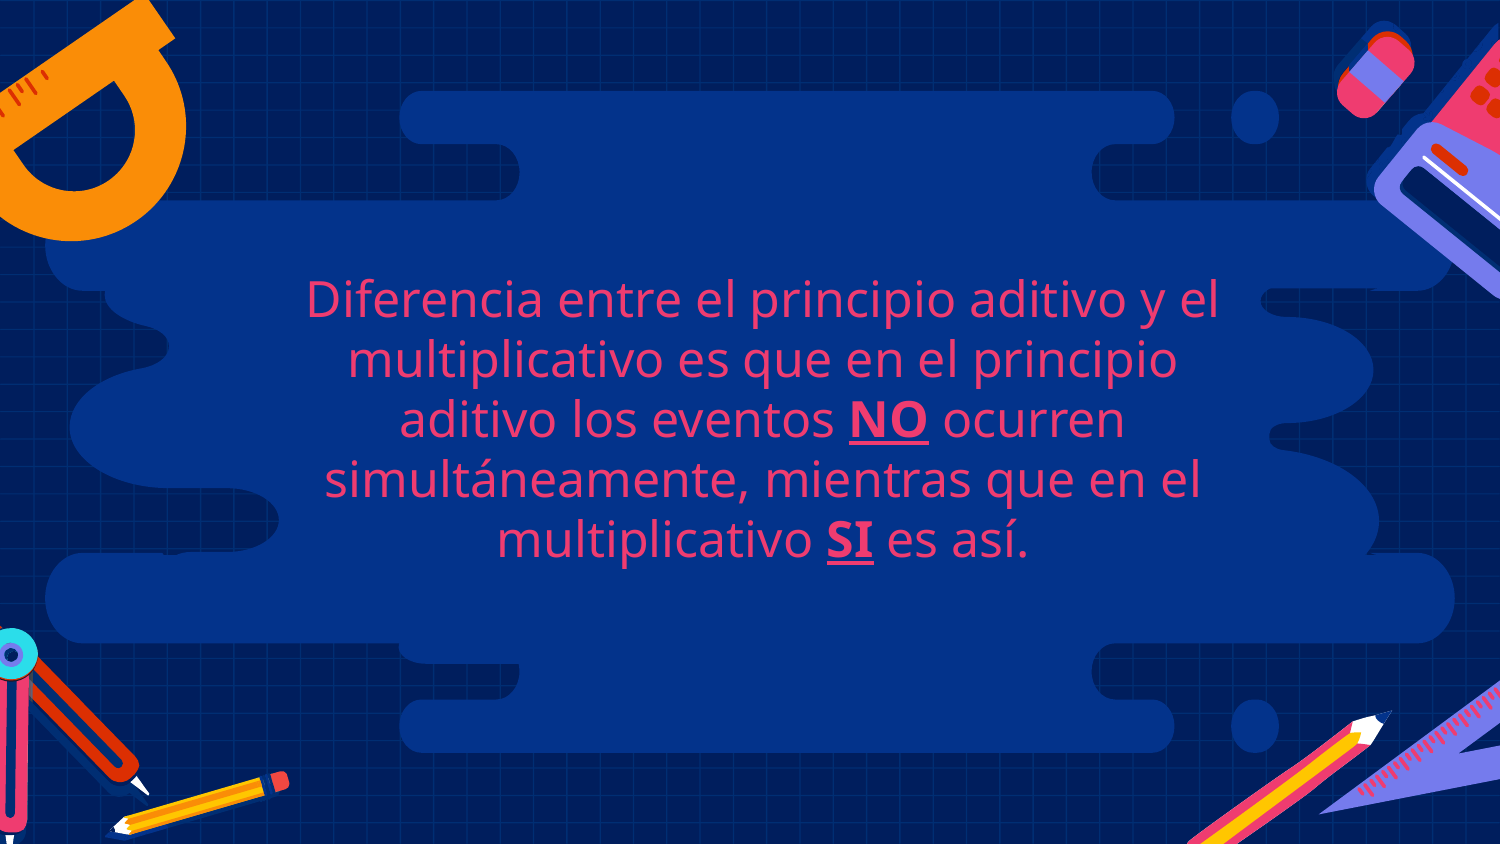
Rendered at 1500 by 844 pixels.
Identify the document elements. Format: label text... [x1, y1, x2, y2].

title Diferencia entre el principio aditivo y el multiplicativo es que en el principio aditivo los eventos NO ocurren simultáneamente, mientras que en el multiplicativo SI es así. [268, 271, 1259, 624]
